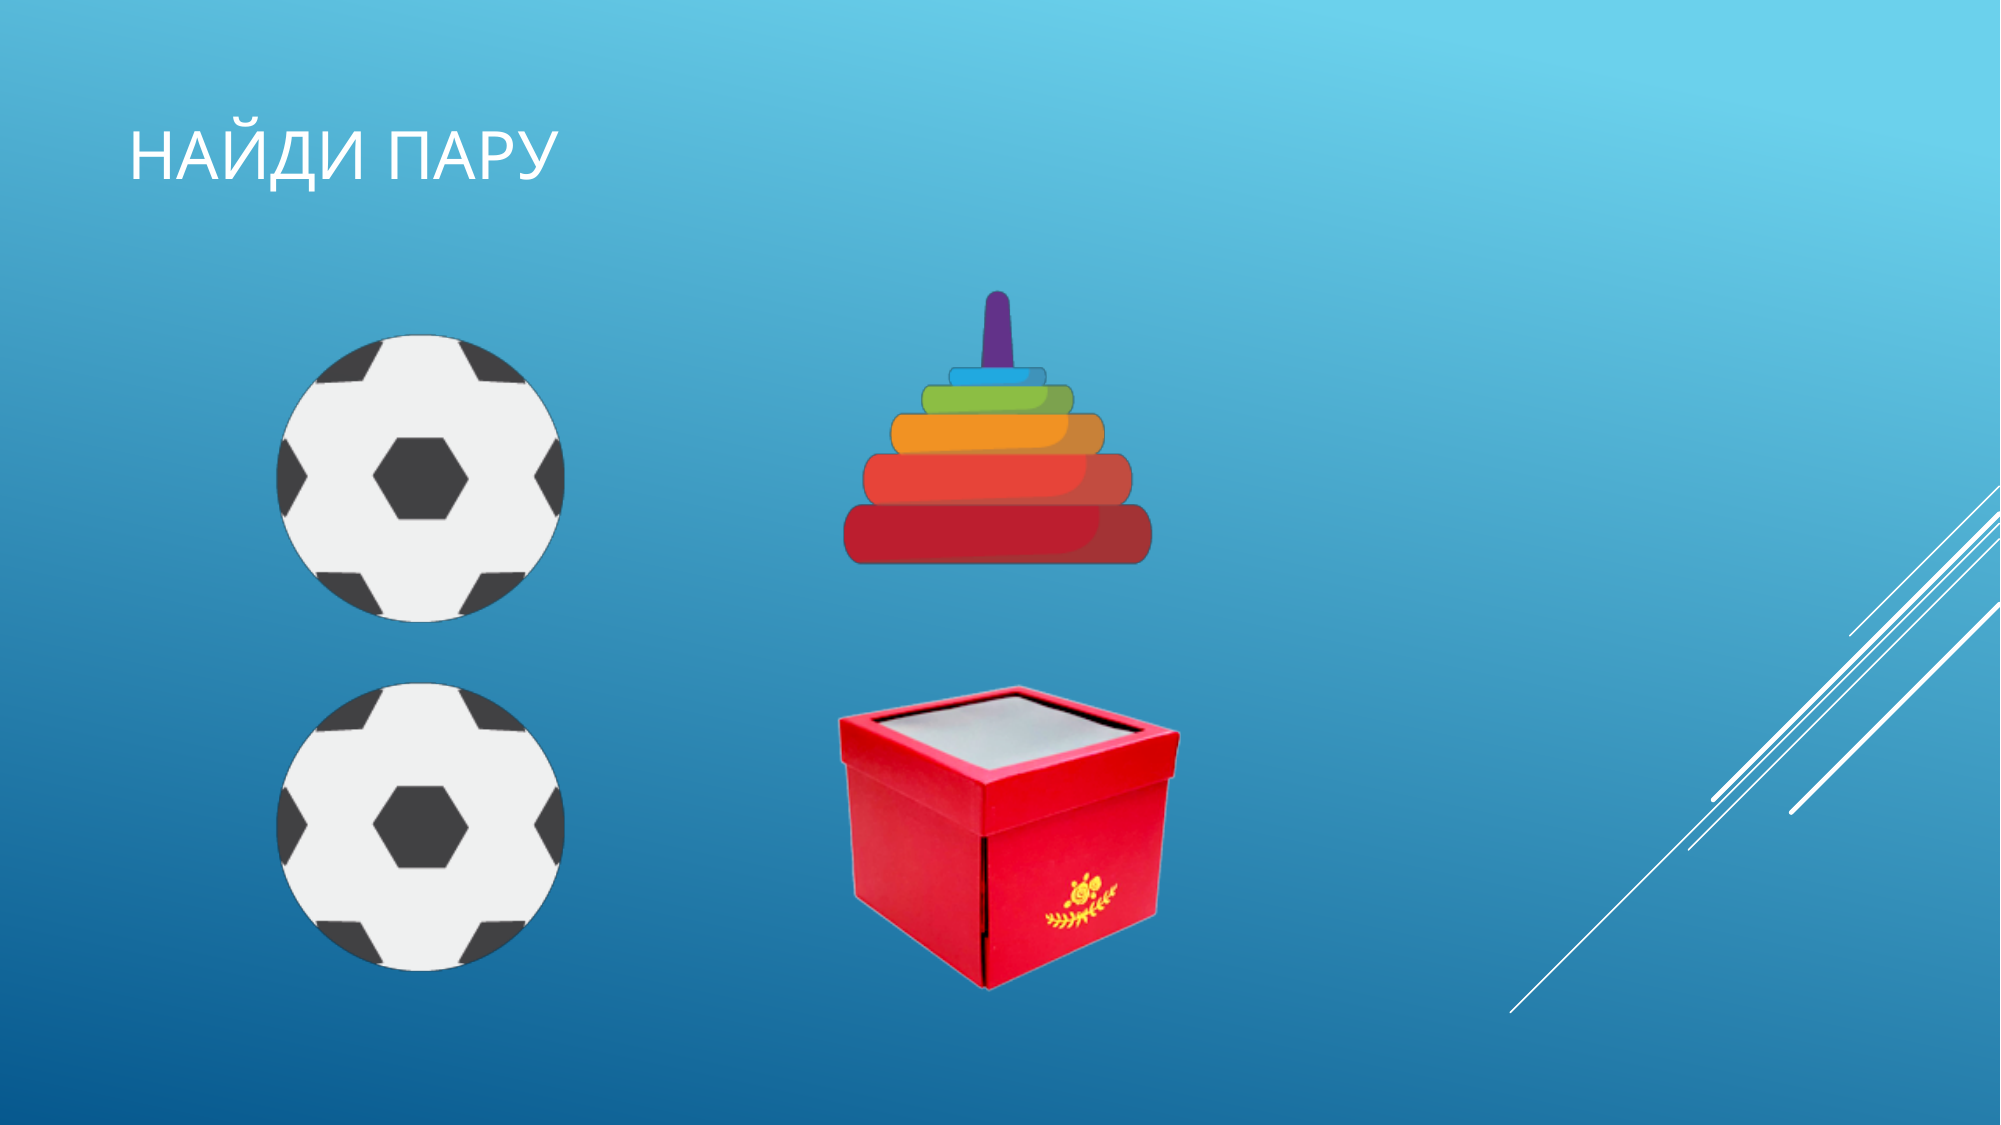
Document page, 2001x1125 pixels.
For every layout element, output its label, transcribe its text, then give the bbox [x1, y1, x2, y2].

title Найди пару [112, 50, 1763, 255]
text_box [835, 270, 1184, 1013]
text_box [264, 322, 578, 984]
